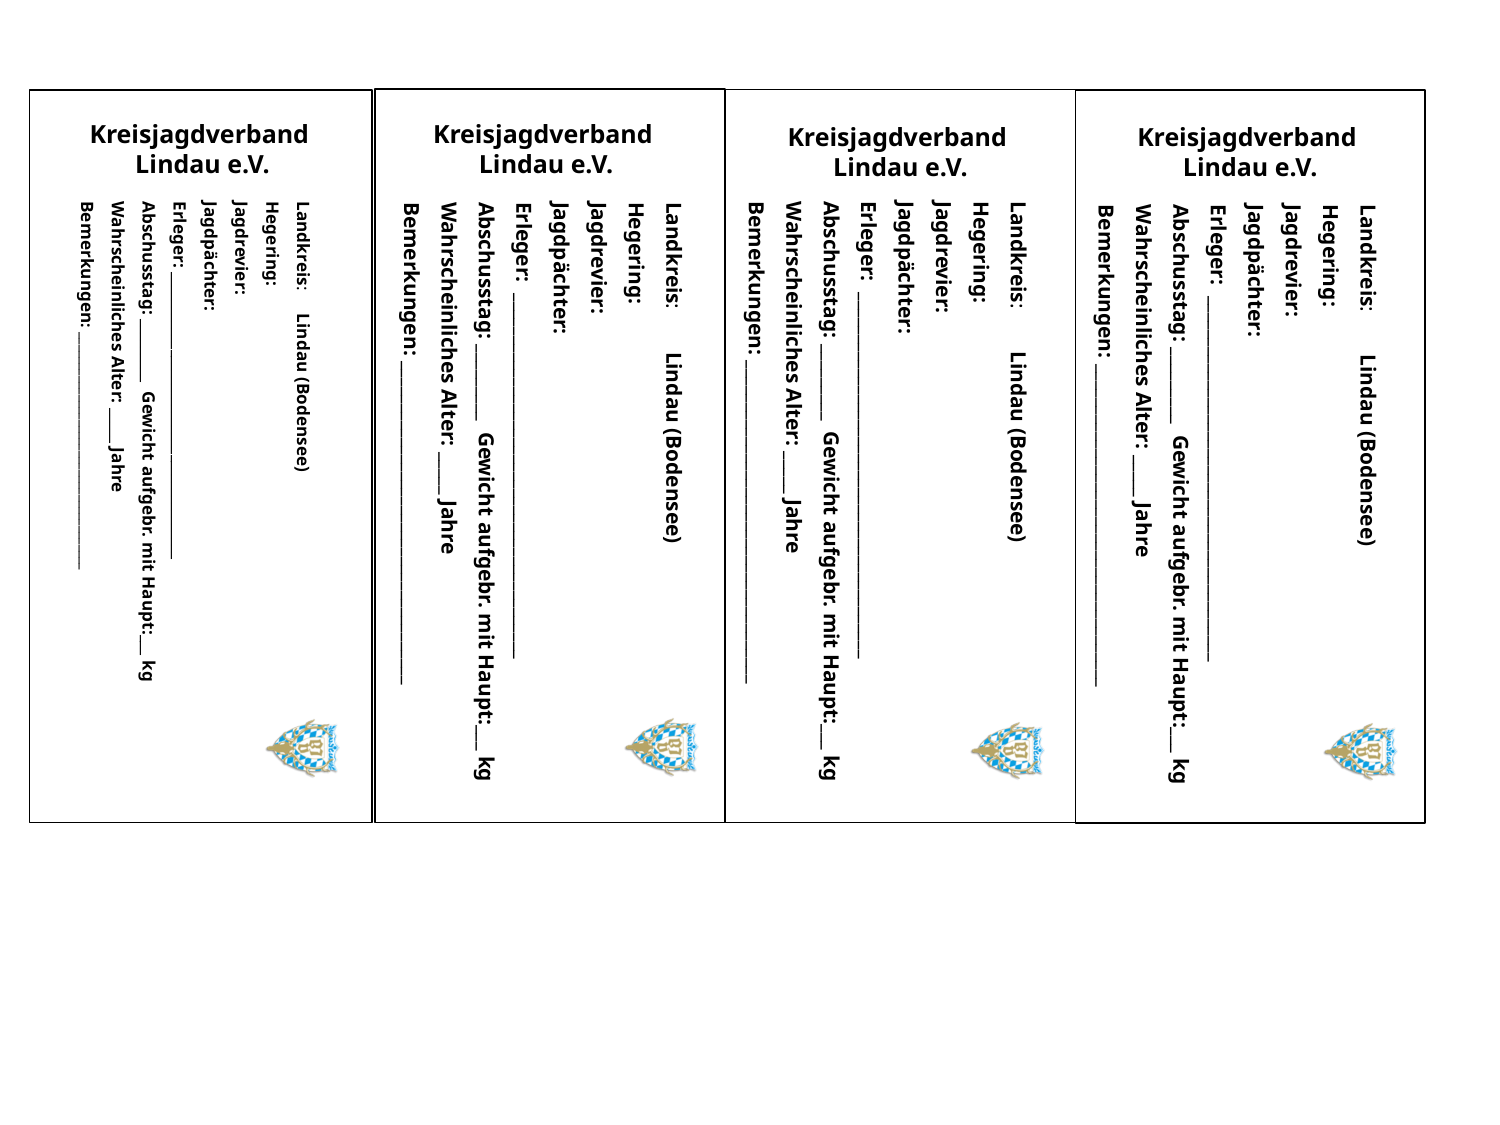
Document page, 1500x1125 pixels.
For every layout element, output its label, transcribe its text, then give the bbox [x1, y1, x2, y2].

text_box Kreisjagdverband Lindau e.V. [758, 113, 1043, 186]
text_box Landkreis: Lindau (Bodensee) Hegering: Jagdrevier: Jagdpächter: Erleger: ___________________________________________ Abschusstag: _________ Gewicht aufgebr. mit Haupt:___ kg Wahrscheinliches Alter: _____ Jahre Bemerkungen: ______________________________________ [735, 186, 1067, 823]
picture [268, 709, 335, 790]
text_box Landkreis: Lindau (Bodensee) Hegering: Jagdrevier: Jagdpächter: Erleger: ___________________________________________ Abschusstag: _________ Gewicht aufgebr. mit Haupt:___ kg Wahrscheinliches Alter: _____ Jahre Bemerkungen: ______________________________________ [1084, 189, 1416, 826]
text_box [724, 87, 1078, 825]
text_box Kreisjagdverband Lindau e.V. [404, 111, 688, 187]
text_box [1073, 88, 1427, 825]
picture [1320, 712, 1400, 794]
picture [967, 711, 1047, 793]
picture [627, 708, 694, 790]
text_box [27, 88, 373, 824]
text_box [373, 87, 724, 824]
text_box Kreisjagdverband Lindau e.V. [1108, 113, 1393, 189]
